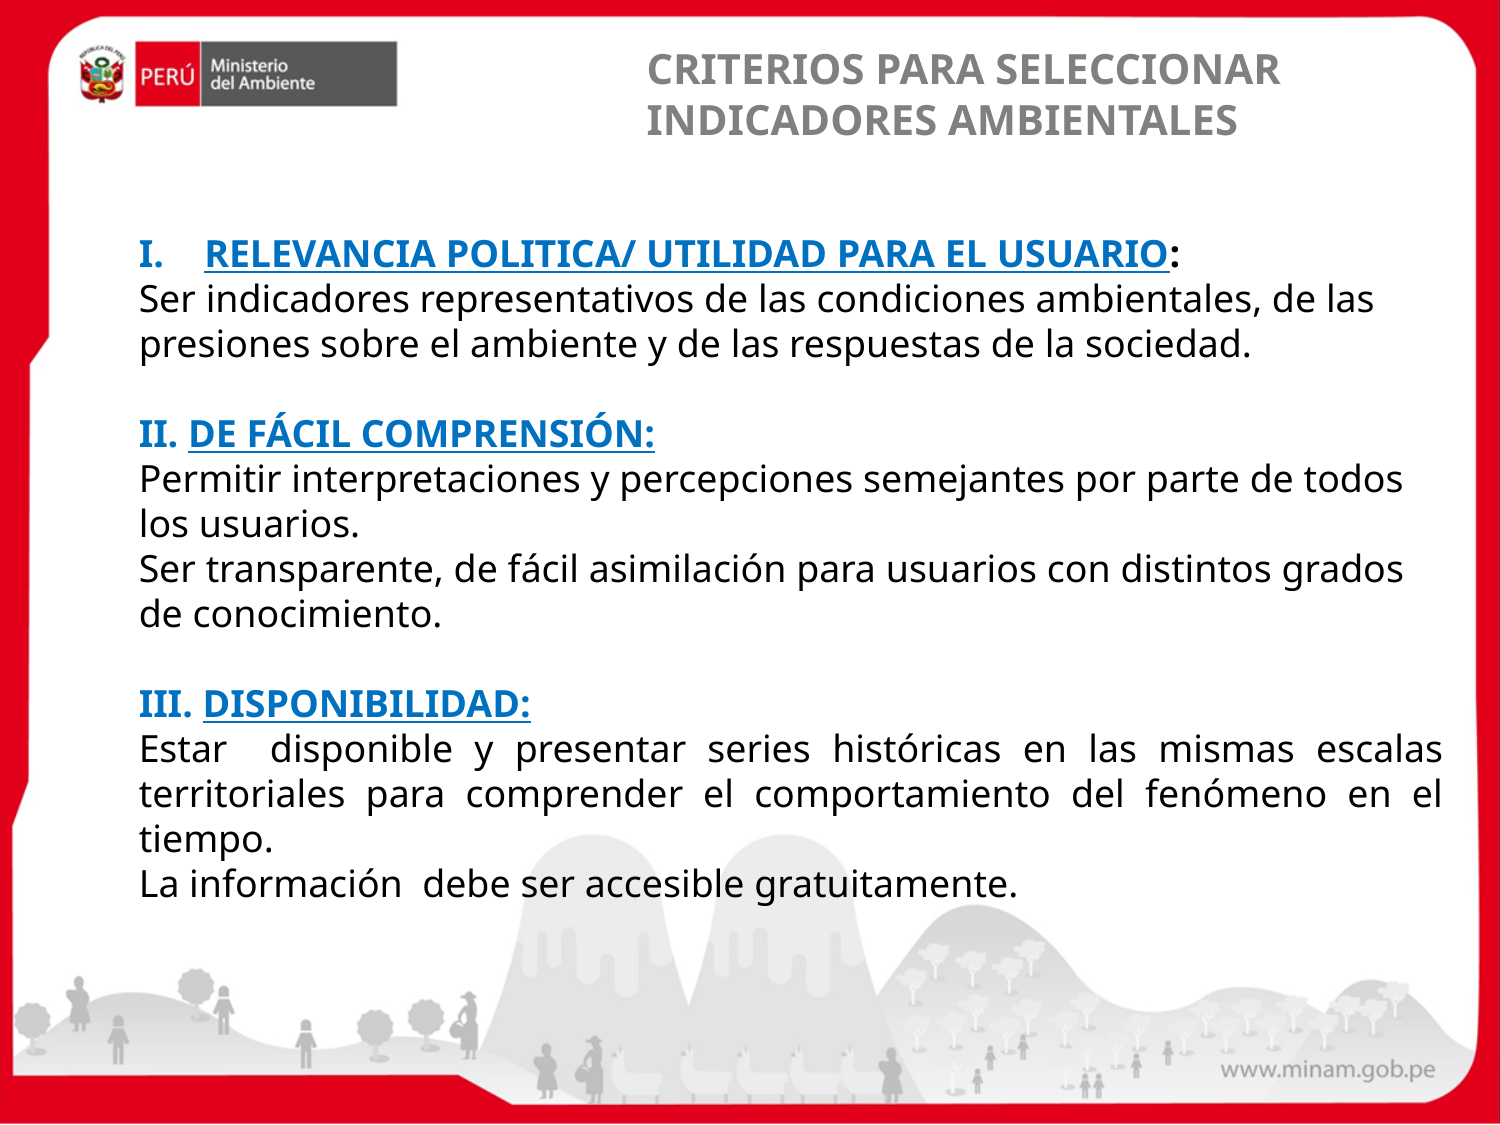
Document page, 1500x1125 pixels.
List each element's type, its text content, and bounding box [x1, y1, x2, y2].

text_box CRITERIOS PARA SELECCIONAR INDICADORES AMBIENTALES [631, 35, 1459, 151]
picture [0, 0, 1500, 1125]
text_box RELEVANCIA POLITICA/ UTILIDAD PARA EL USUARIO: Ser indicadores representativos de las condiciones ambientales, de las presiones sobre el ambiente y de las respuestas de la sociedad. II. DE FÁCIL COMPRENSIÓN: Permitir interpretaciones y percepciones semejantes por parte de todos los usuarios. Ser transparente, de fácil asimilación para usuarios con distintos grados de conocimiento. III. DISPONIBILIDAD: Estar disponible y presentar series históricas en las mismas escalas territoriales para comprender el comportamiento del fenómeno en el tiempo. La información debe ser accesible gratuitamente. [123, 222, 1459, 1048]
